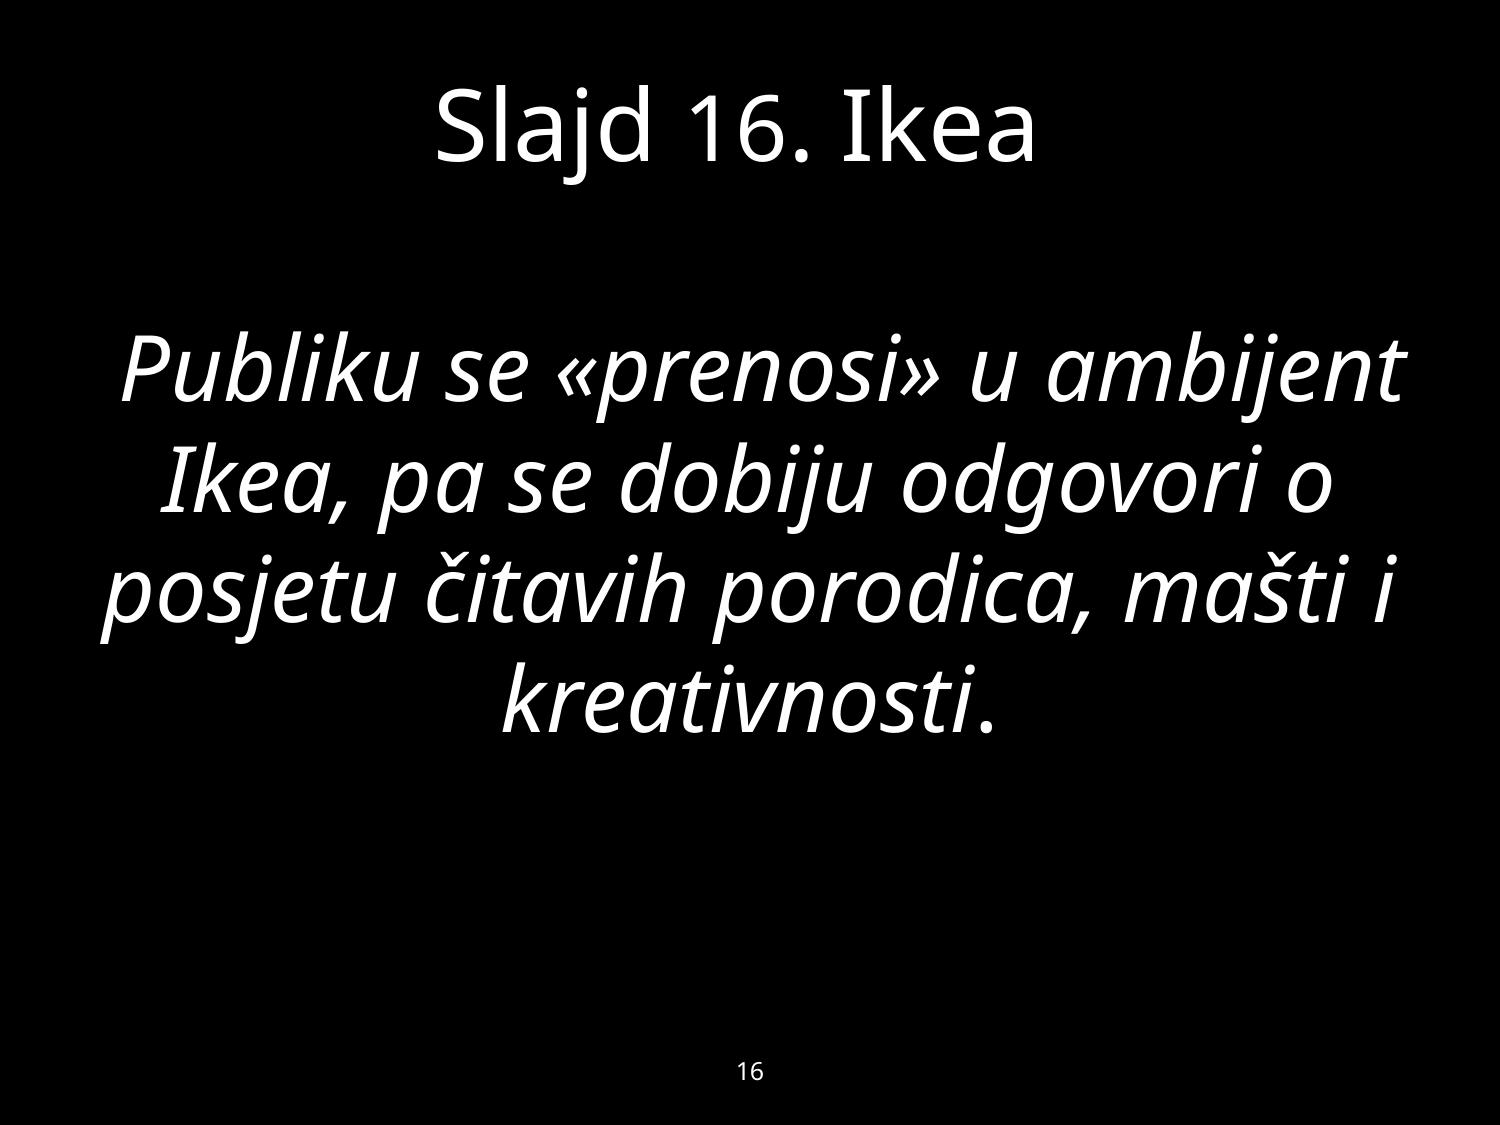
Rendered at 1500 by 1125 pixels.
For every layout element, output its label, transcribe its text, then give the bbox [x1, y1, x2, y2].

slide_number 16 [693, 1042, 807, 1103]
title Slajd 16. Ikea Publiku se «prenosi» u ambijent Ikea, pa se dobiju odgovori o posjetu čitavih porodica, mašti i kreativnosti. [0, 19, 1500, 913]
